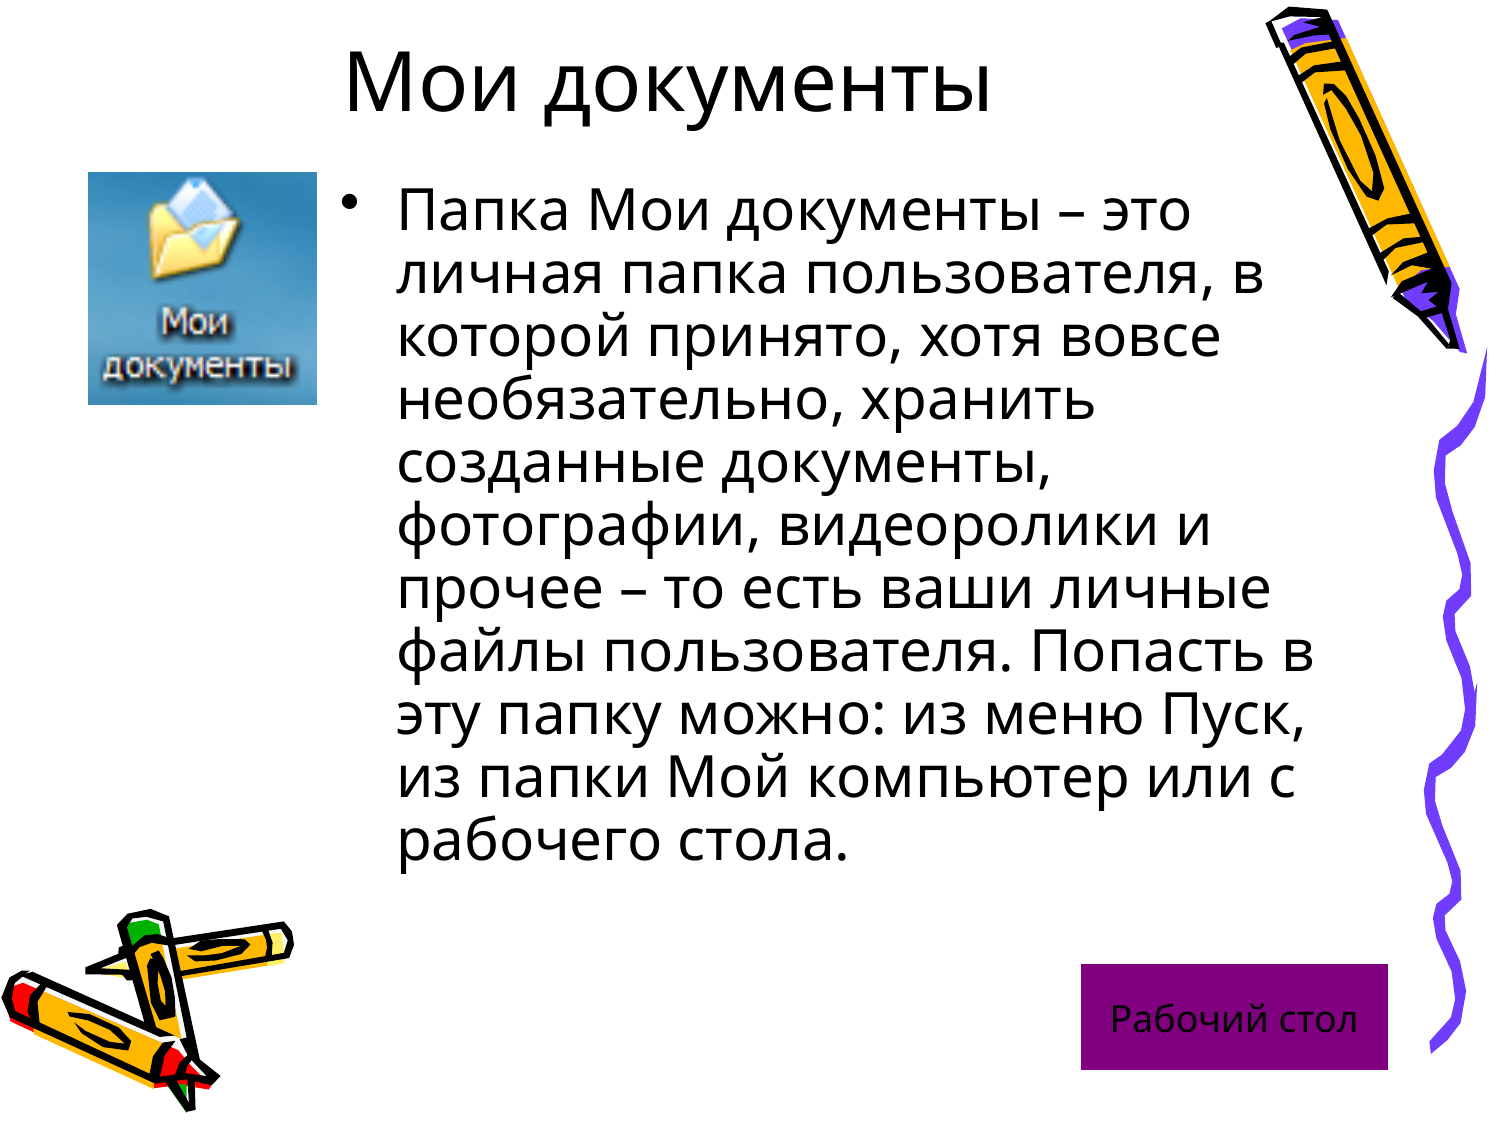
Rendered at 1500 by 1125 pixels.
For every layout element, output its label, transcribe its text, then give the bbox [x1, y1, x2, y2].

list Папка Мои документы – это личная папка пользователя, в которой принято, хотя вовсе необязательно, хранить созданные документы, фотографии, видеоролики и прочее – то есть ваши личные файлы пользователя. Попасть в эту папку можно: из меню Пуск, из папки Мой компьютер или с рабочего стола. [324, 172, 1340, 901]
title Мои документы [105, 23, 1233, 136]
picture [88, 172, 318, 405]
text_box Рабочий стол [1080, 964, 1388, 1071]
